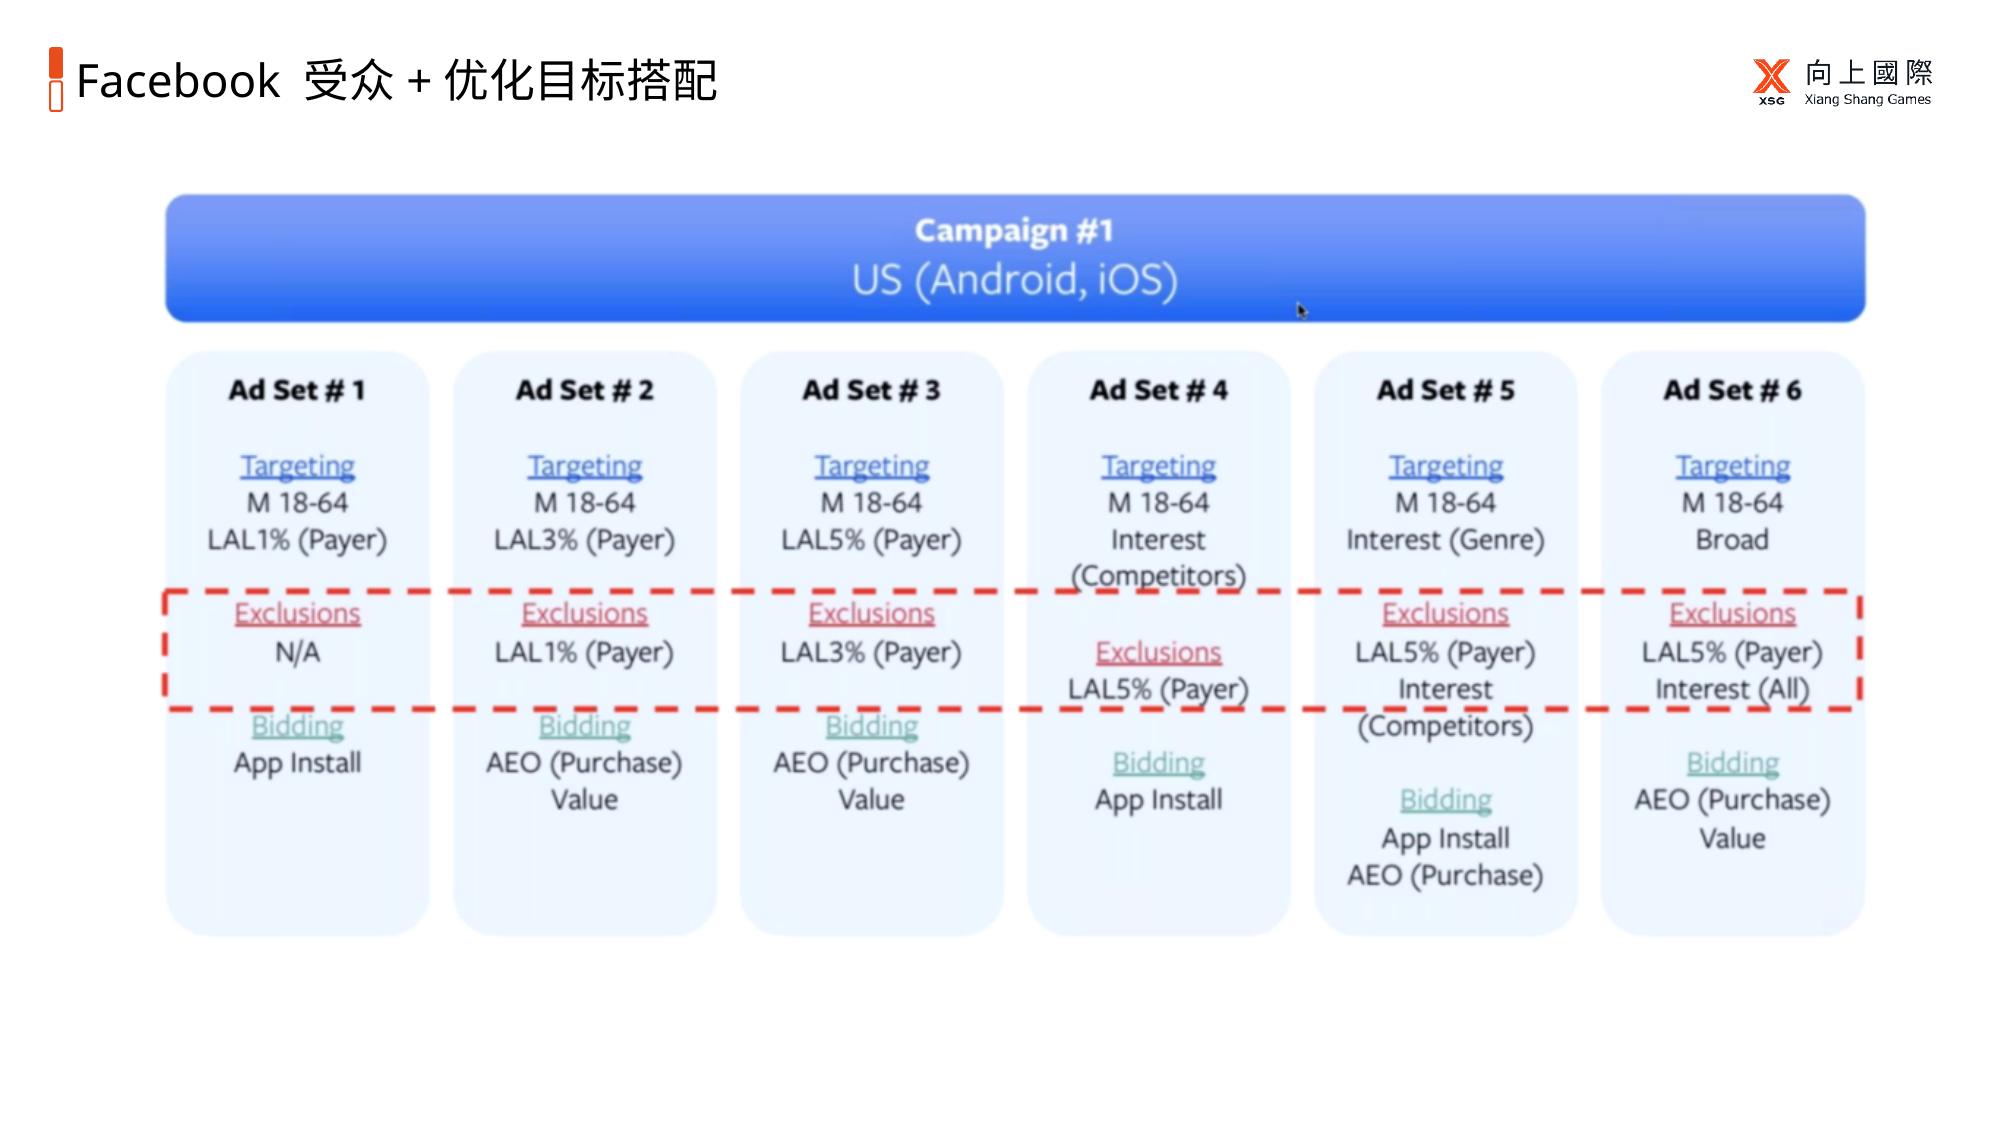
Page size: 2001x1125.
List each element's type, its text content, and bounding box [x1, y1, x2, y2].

title Facebook 受众+优化目标搭配 [60, 46, 1944, 112]
picture [1746, 26, 1946, 139]
picture [132, 174, 1900, 951]
